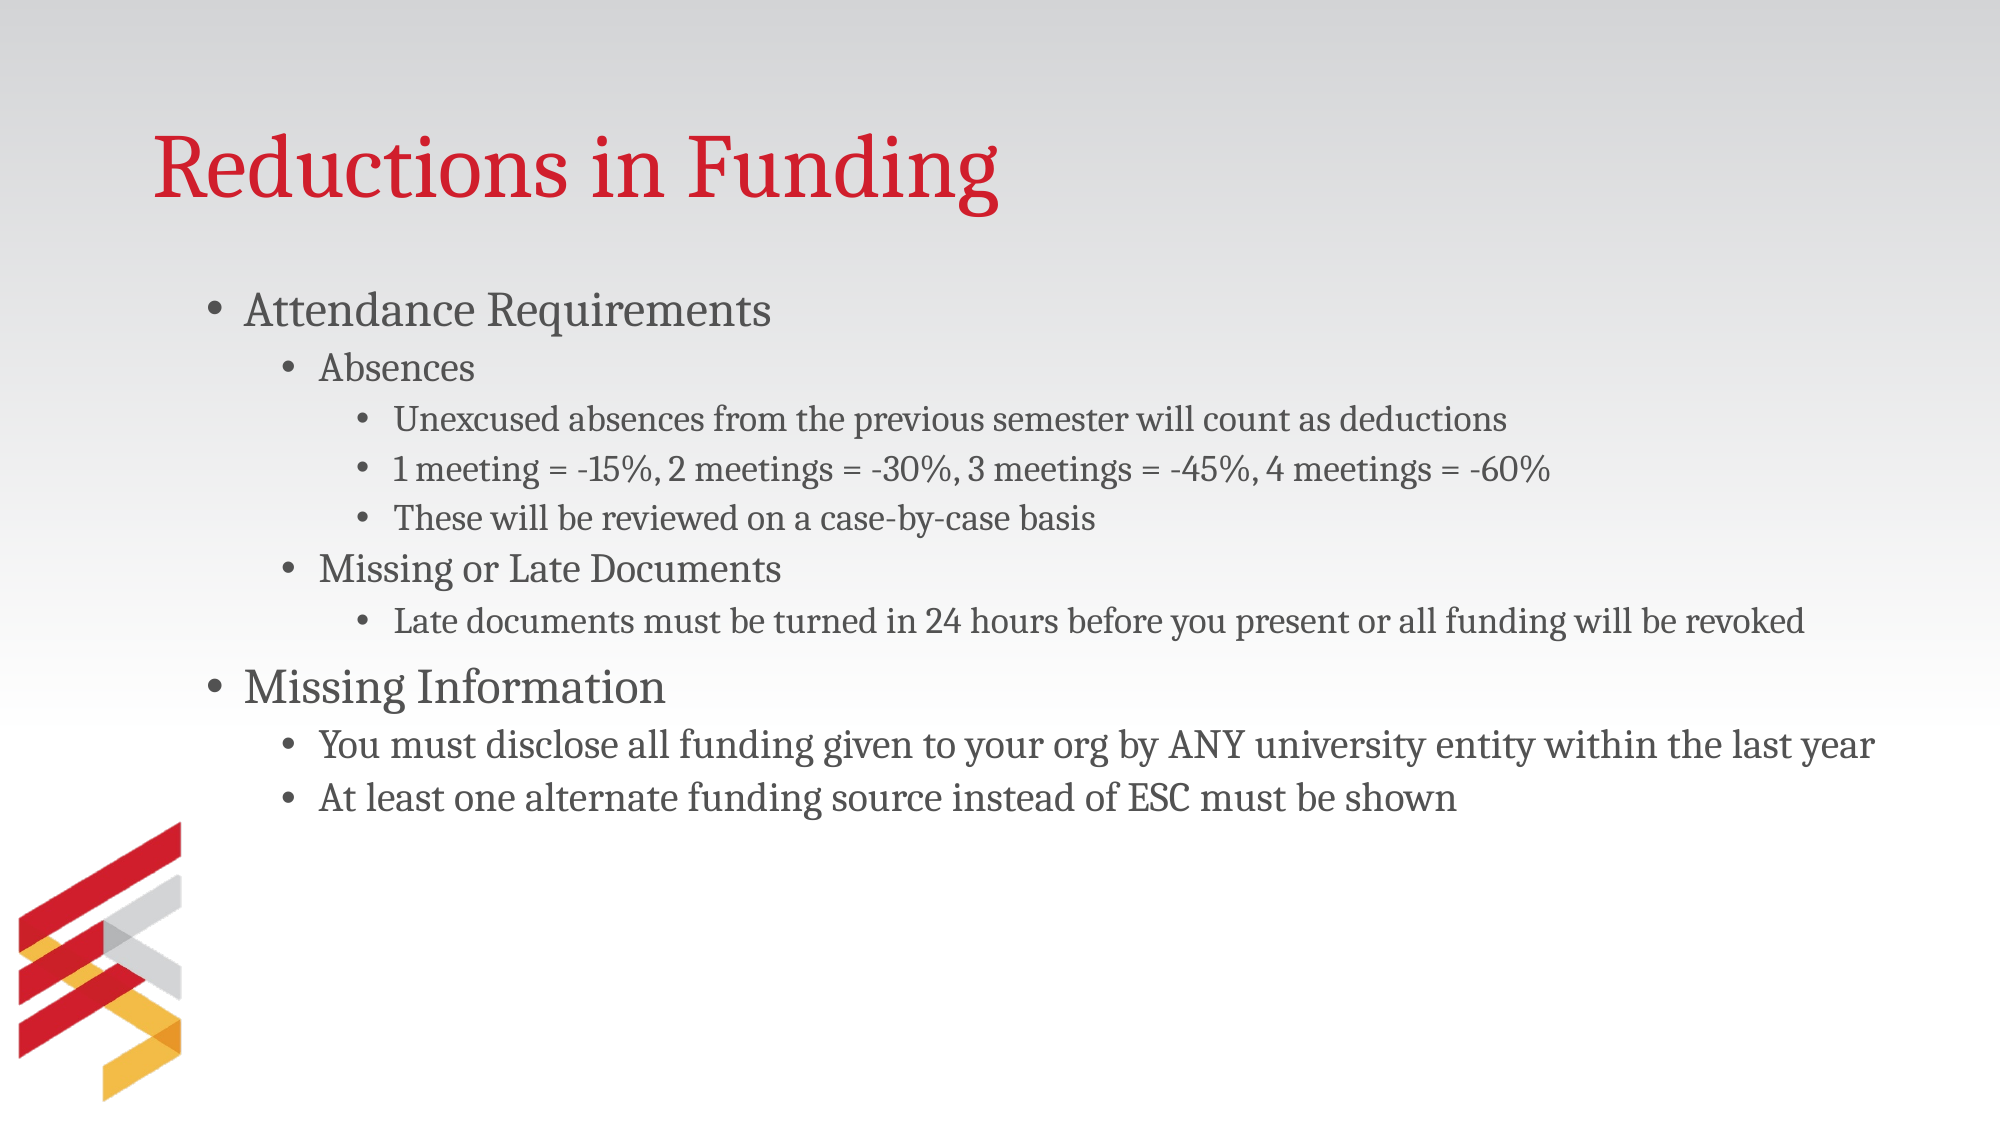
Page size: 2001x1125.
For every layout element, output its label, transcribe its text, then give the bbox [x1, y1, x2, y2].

title Reductions in Funding [137, 59, 1863, 278]
list Attendance Requirements Absences Unexcused absences from the previous semester will count as deductions 1 meeting = -15%, 2 meetings = -30%, 3 meetings = -45%, 4 meetings = -60% These will be reviewed on a case-by-case basis Missing or Late Documents Late documents must be turned in 24 hours before you present or all funding will be revoked Missing Information You must disclose all funding given to your org by ANY university entity within the last year At least one alternate funding source instead of ESC must be shown [191, 277, 1916, 963]
picture [0, 802, 498, 1125]
